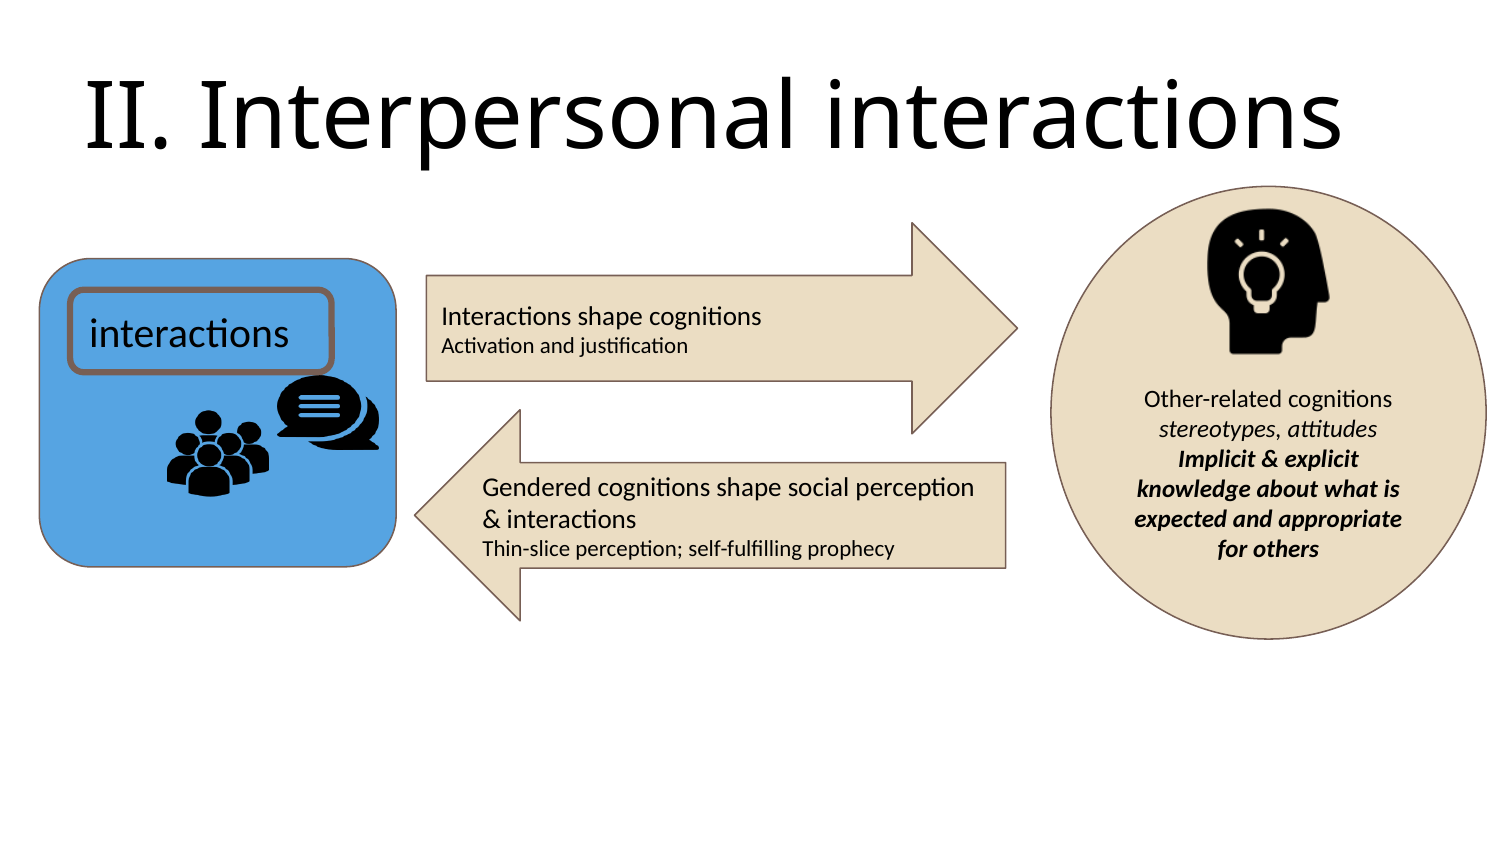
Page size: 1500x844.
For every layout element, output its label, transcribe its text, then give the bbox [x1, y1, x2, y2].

text_box Gendered cognitions shape social perception & interactions Thin-slice perception; self-fulfilling prophecy [414, 409, 1006, 621]
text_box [39, 258, 397, 567]
text_box Interactions shape cognitions Activation and justification [426, 222, 1018, 434]
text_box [1050, 186, 1487, 640]
text_box II. Interpersonal interactions [70, 38, 1468, 177]
